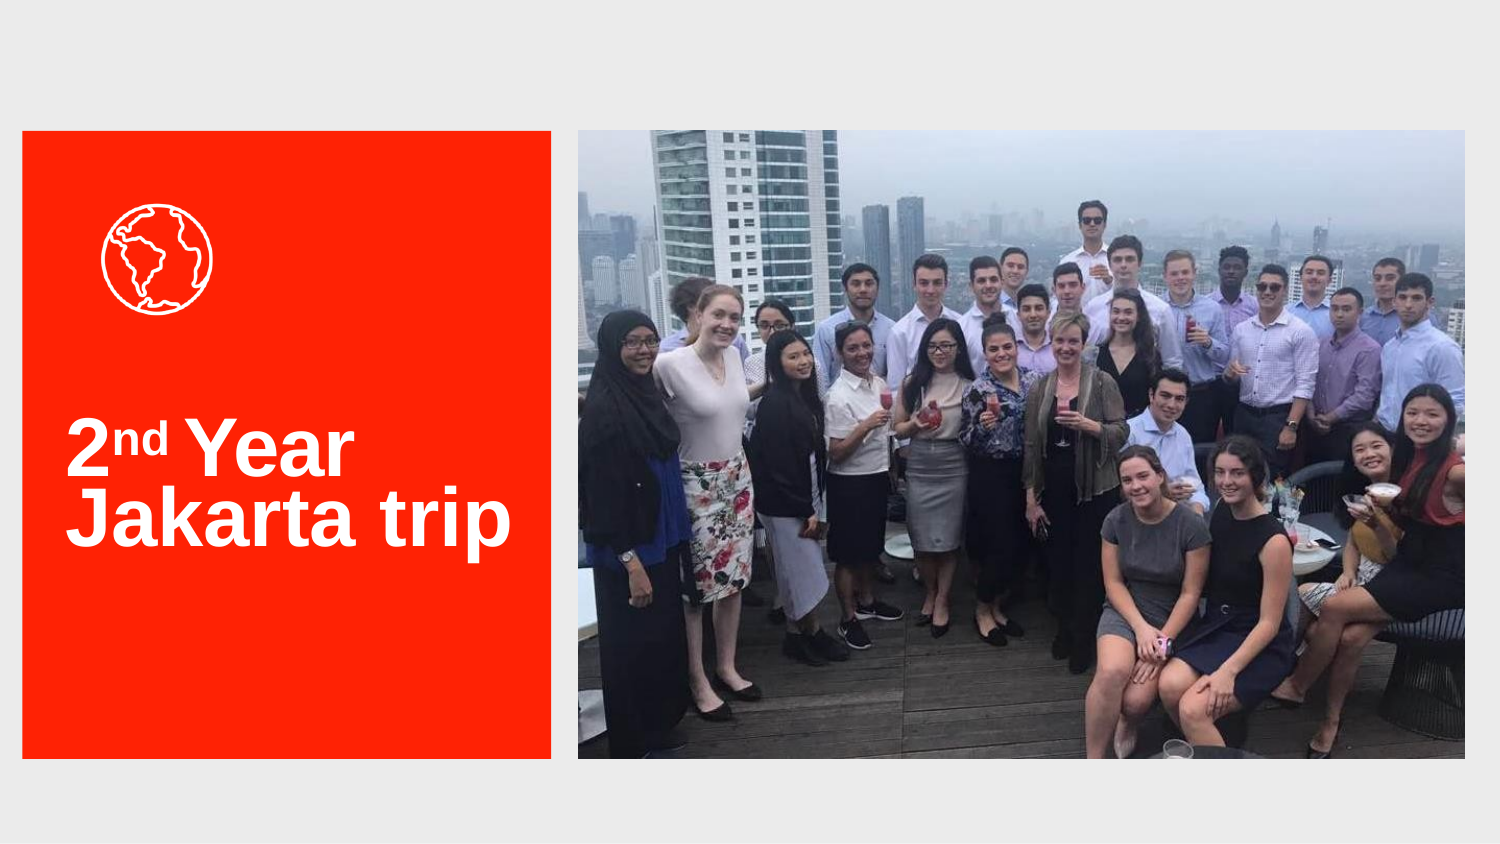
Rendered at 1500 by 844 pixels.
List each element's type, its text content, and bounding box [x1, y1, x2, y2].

picture [578, 130, 1466, 760]
picture [73, 170, 229, 349]
text_box [22, 130, 552, 759]
text_box 2nd Year Jakarta trip [59, 388, 522, 561]
